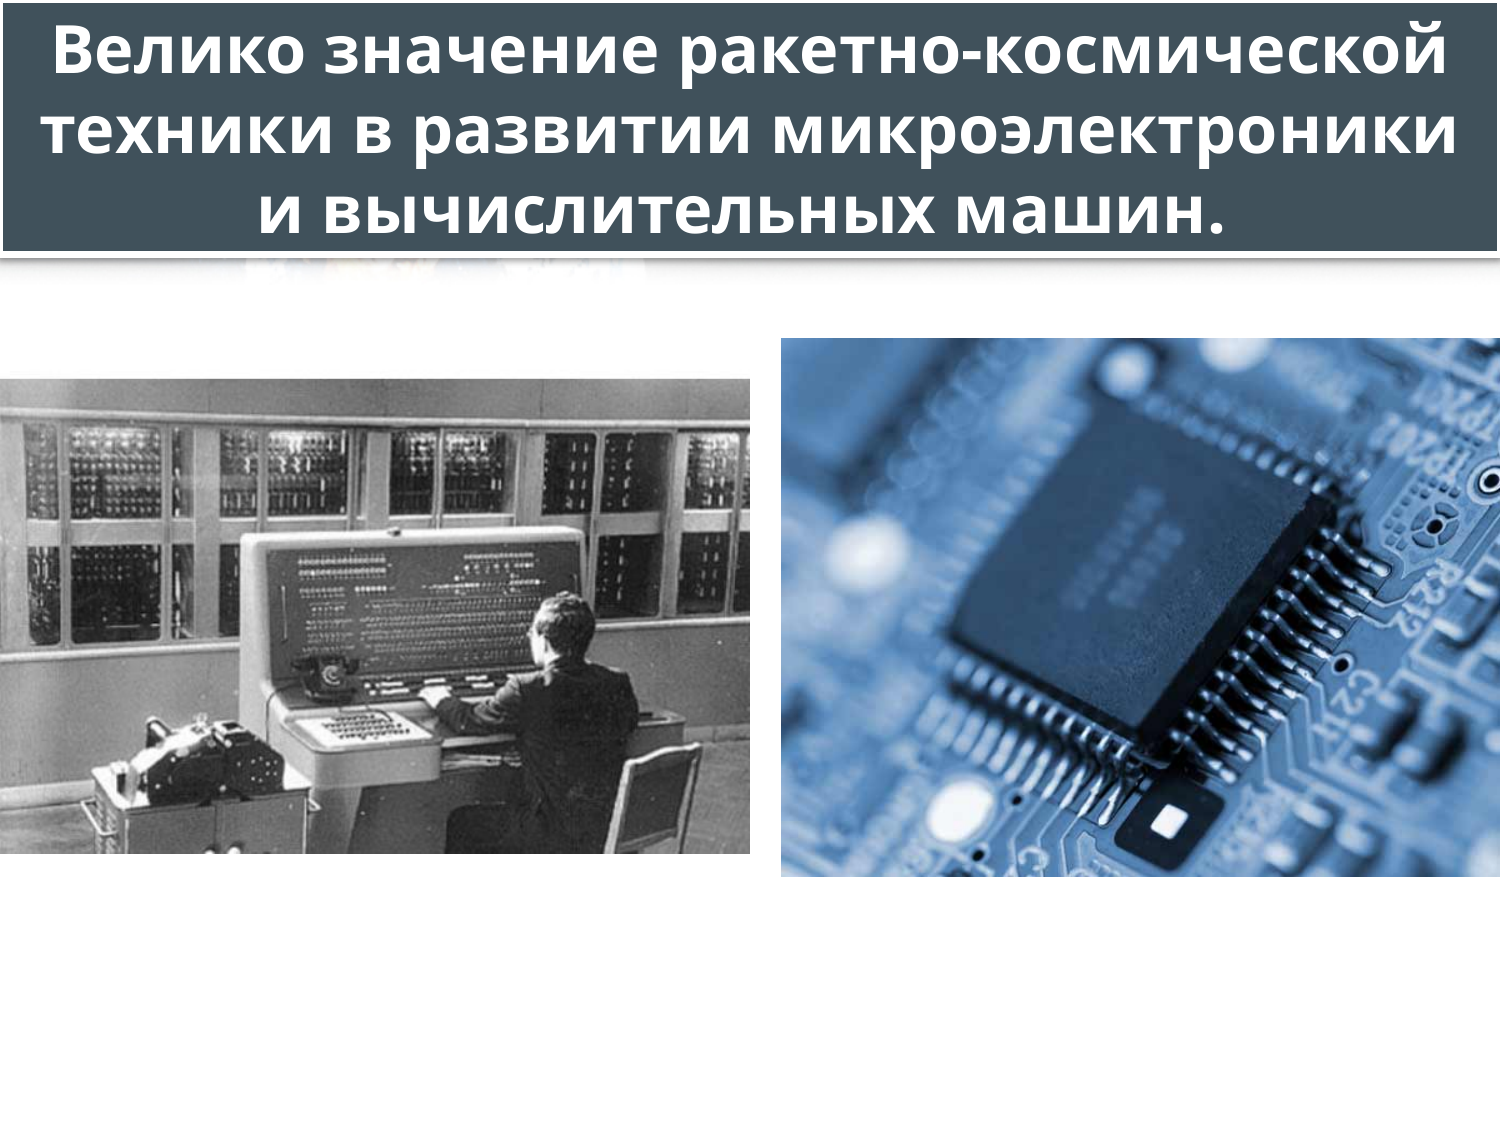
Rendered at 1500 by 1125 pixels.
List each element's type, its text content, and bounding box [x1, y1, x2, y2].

text_box Велико значение ракетно-космической техники в развитии микроэлектроники и вычислительных машин. [0, 0, 1500, 258]
picture [0, 258, 1500, 1125]
